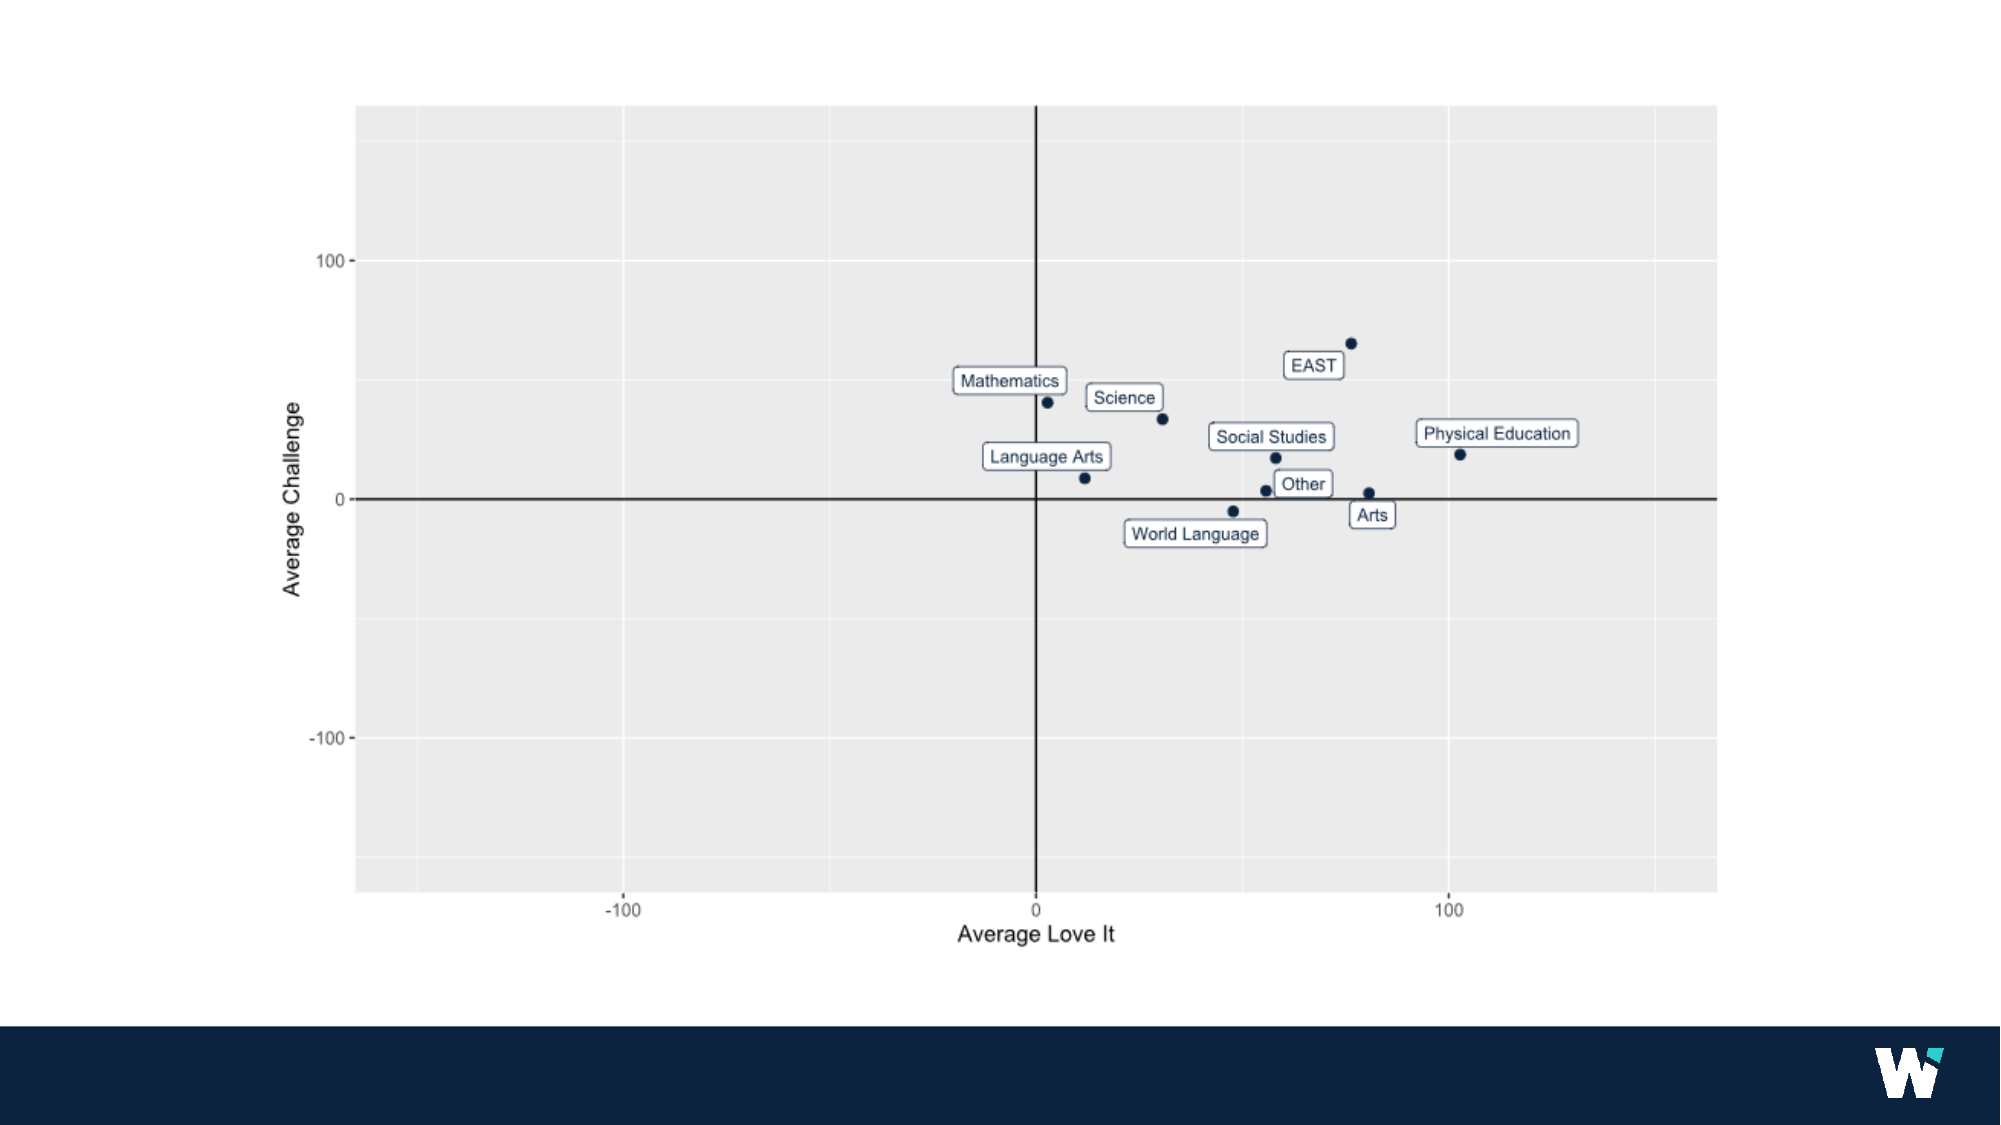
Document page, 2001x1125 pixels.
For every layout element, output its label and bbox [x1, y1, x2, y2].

picture [272, 96, 1728, 958]
picture [1849, 1022, 1969, 1123]
